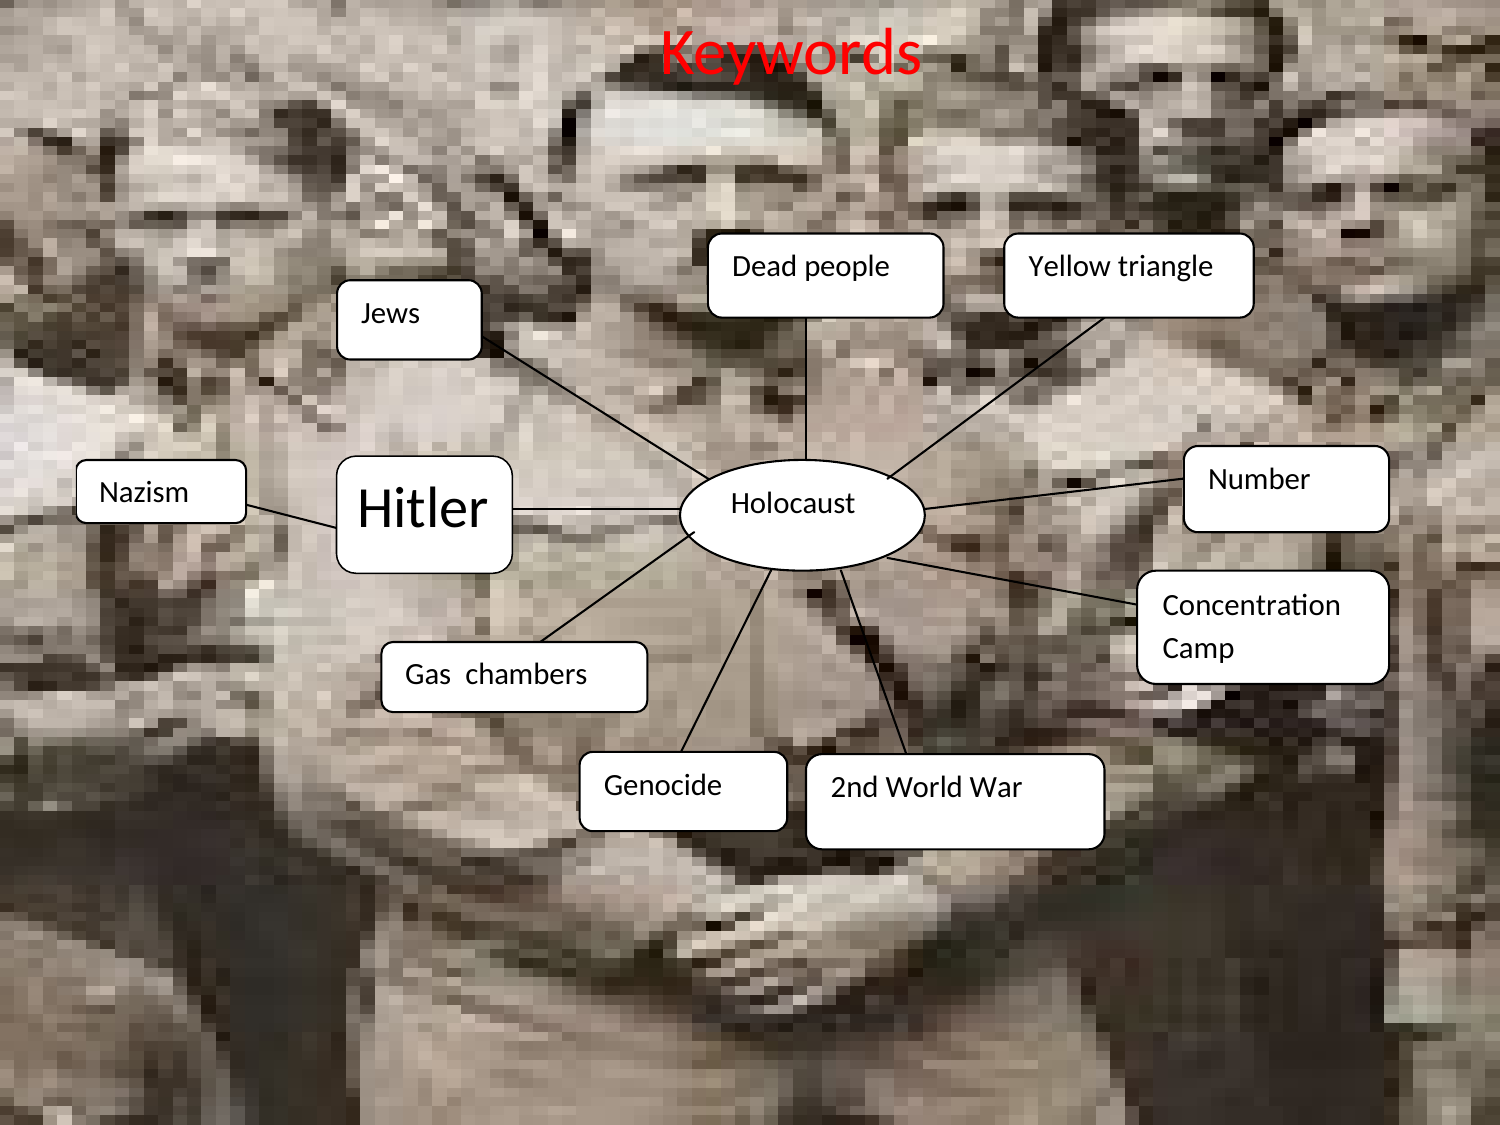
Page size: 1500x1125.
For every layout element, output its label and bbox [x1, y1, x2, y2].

picture [0, 0, 1500, 1125]
text_box [75, 148, 1495, 1125]
